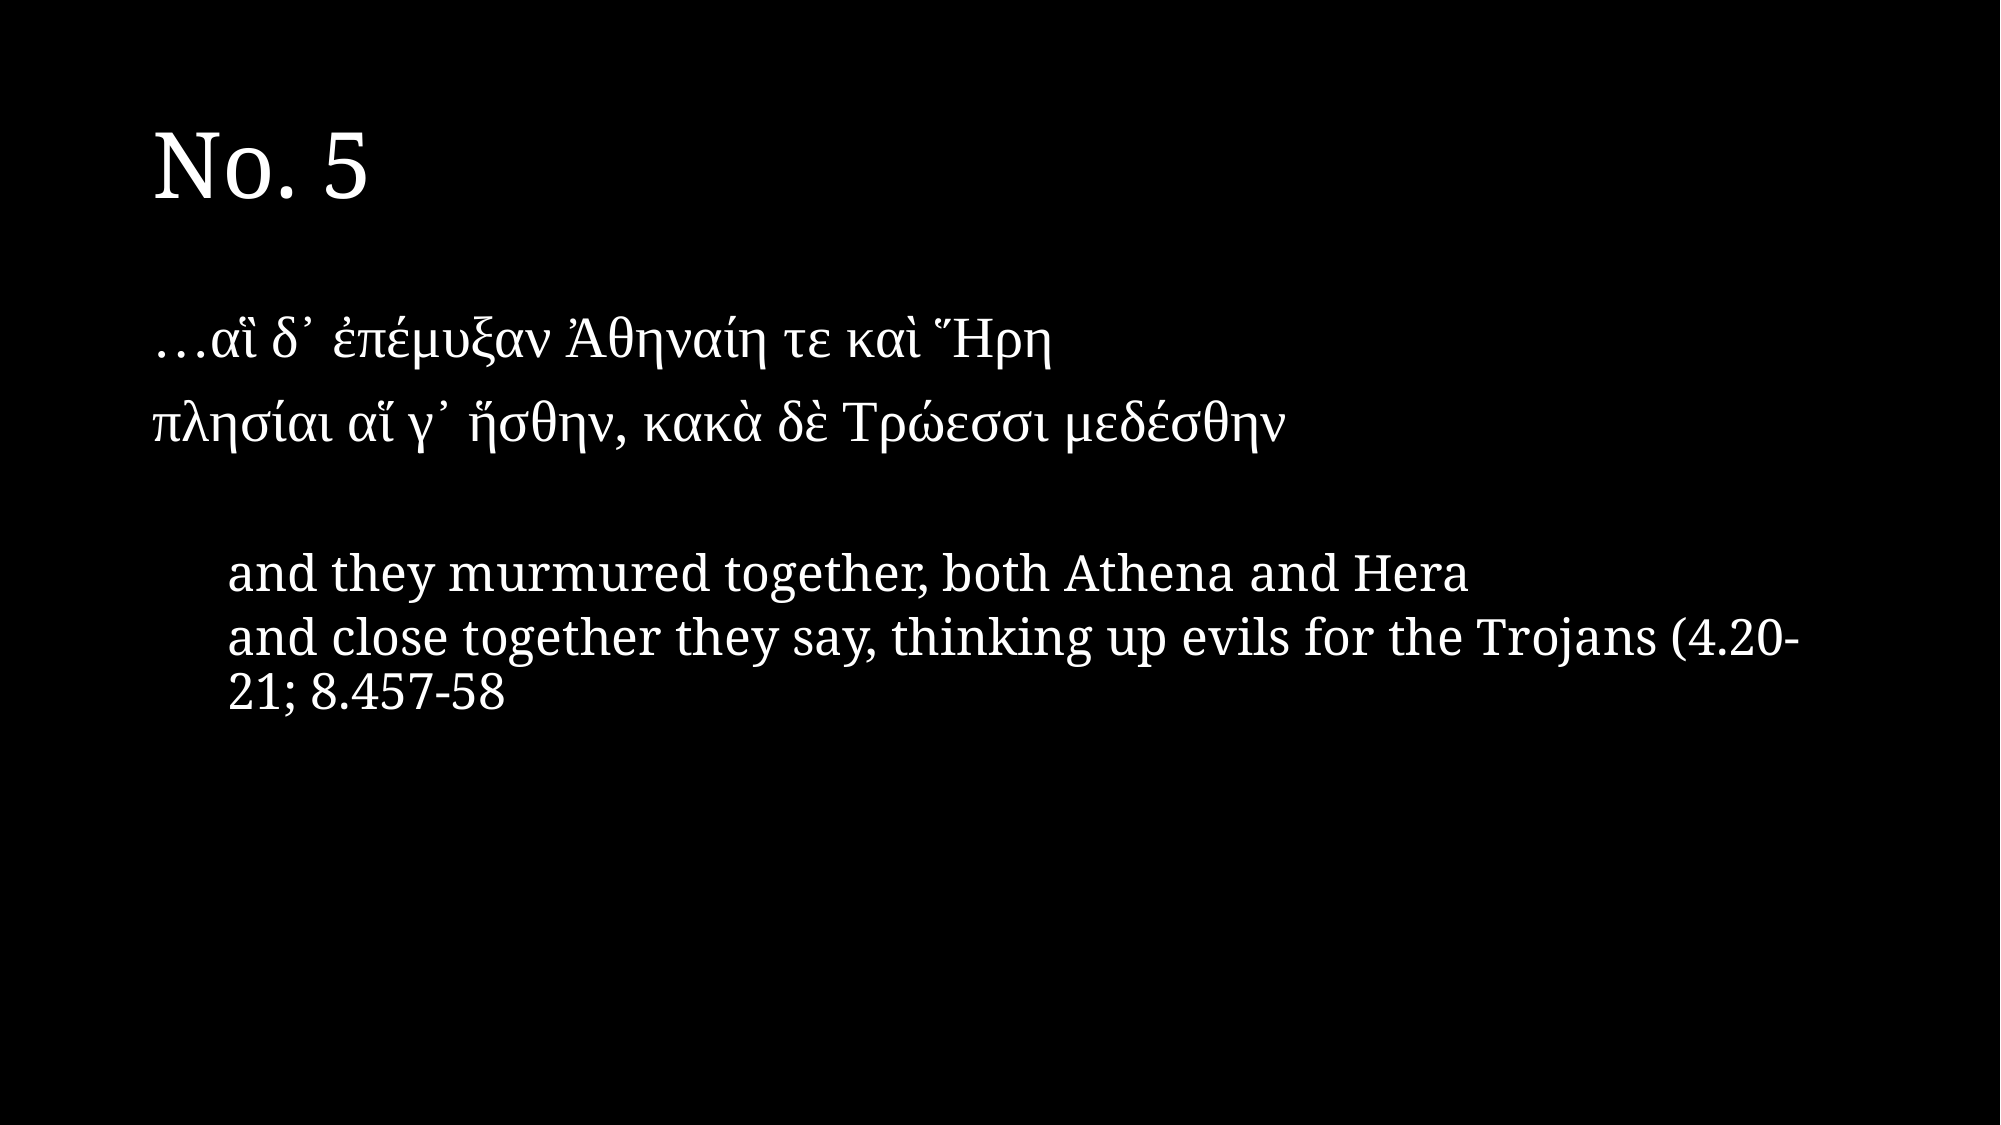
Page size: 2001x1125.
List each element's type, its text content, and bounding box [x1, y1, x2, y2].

title No. 5 [137, 59, 1863, 278]
list …αἳ δ᾽ ἐπέμυξαν Ἀθηναίη τε καὶ Ἥρη πλησίαι αἵ γ᾽ ἥσθην, κακὰ δὲ Τρώεσσι μεδέσθην and they murmured together, both Athena and Hera and close together they say, thinking up evils for the Trojans (4.20-21; 8.457-58 [137, 299, 1863, 1014]
